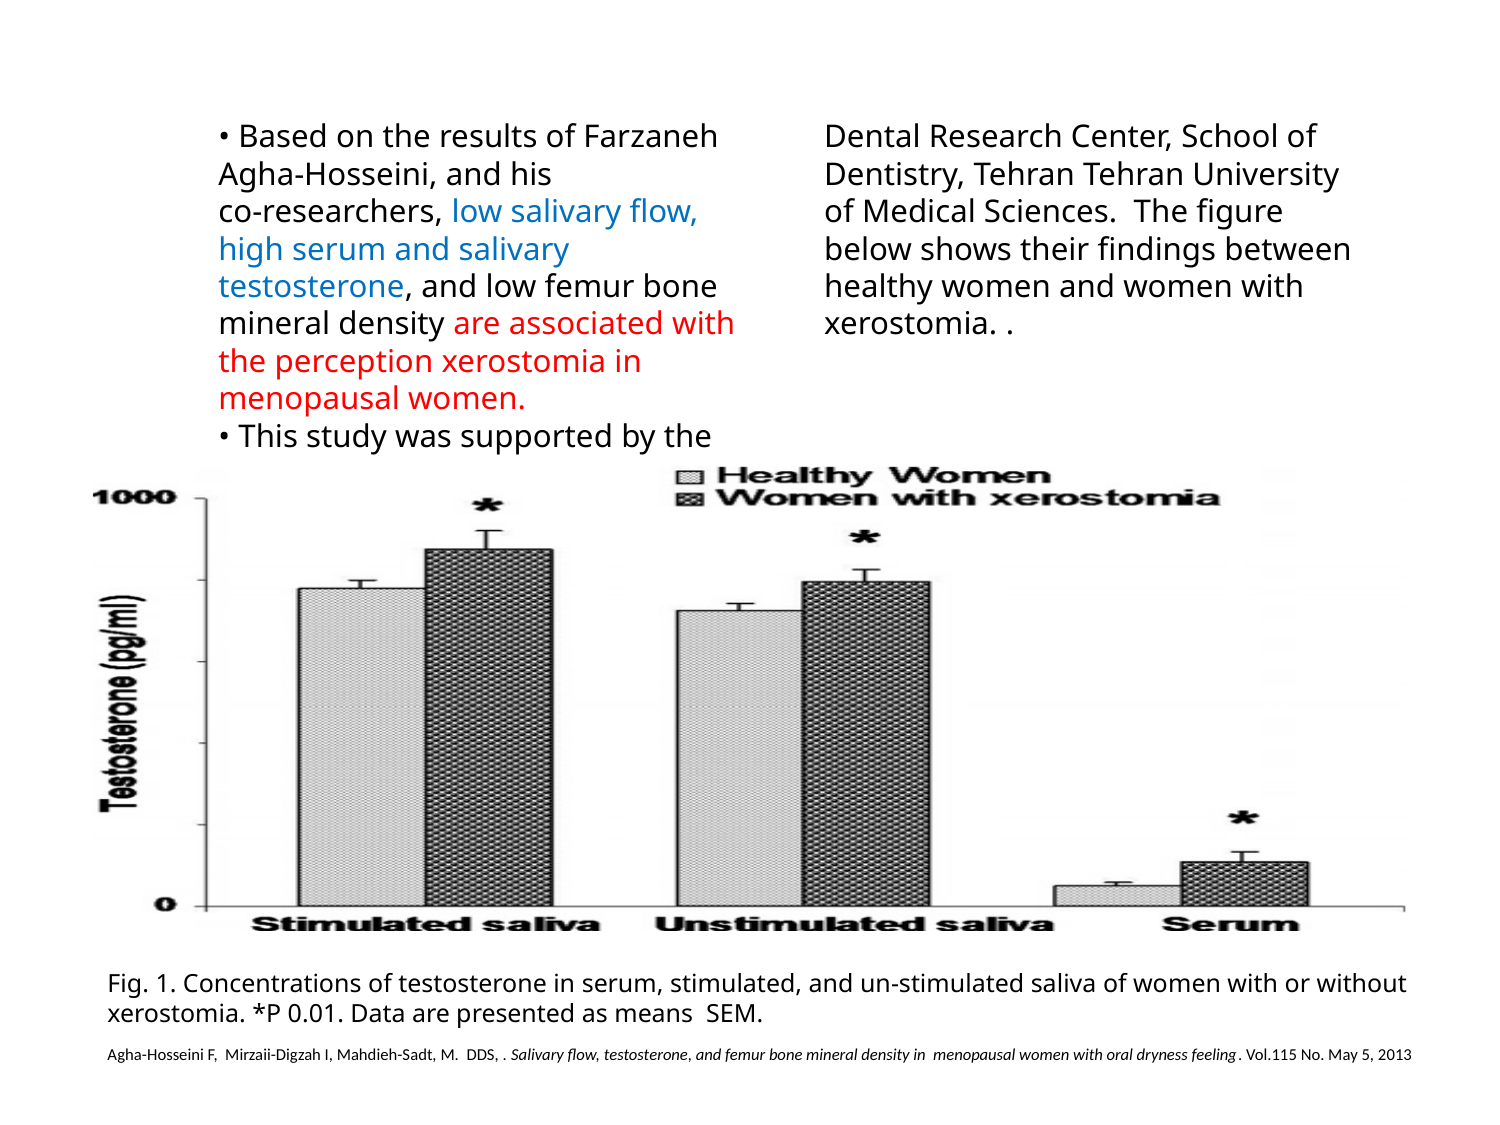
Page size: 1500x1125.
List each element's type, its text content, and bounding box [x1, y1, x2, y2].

picture [92, 466, 1406, 931]
text_box Agha-Hosseini F, Mirzaii-Digzah I, Mahdieh-Sadt, M. DDS, . Salivary flow, testosterone, and femur bone mineral density in menopausal women with oral dryness feeling. Vol.115 No. May 5, 2013 [92, 1036, 1441, 1072]
text_box • Based on the results of Farzaneh Agha-Hosseini, and his co-researchers, low salivary flow, high serum and salivary testosterone, and low femur bone mineral density are associated with the perception xerostomia in menopausal women. • This study was supported by the Dental Research Center, School of Dentistry, Tehran Tehran University of Medical Sciences. The figure below shows their findings between healthy women and women with xerostomia. . [128, 108, 1370, 466]
